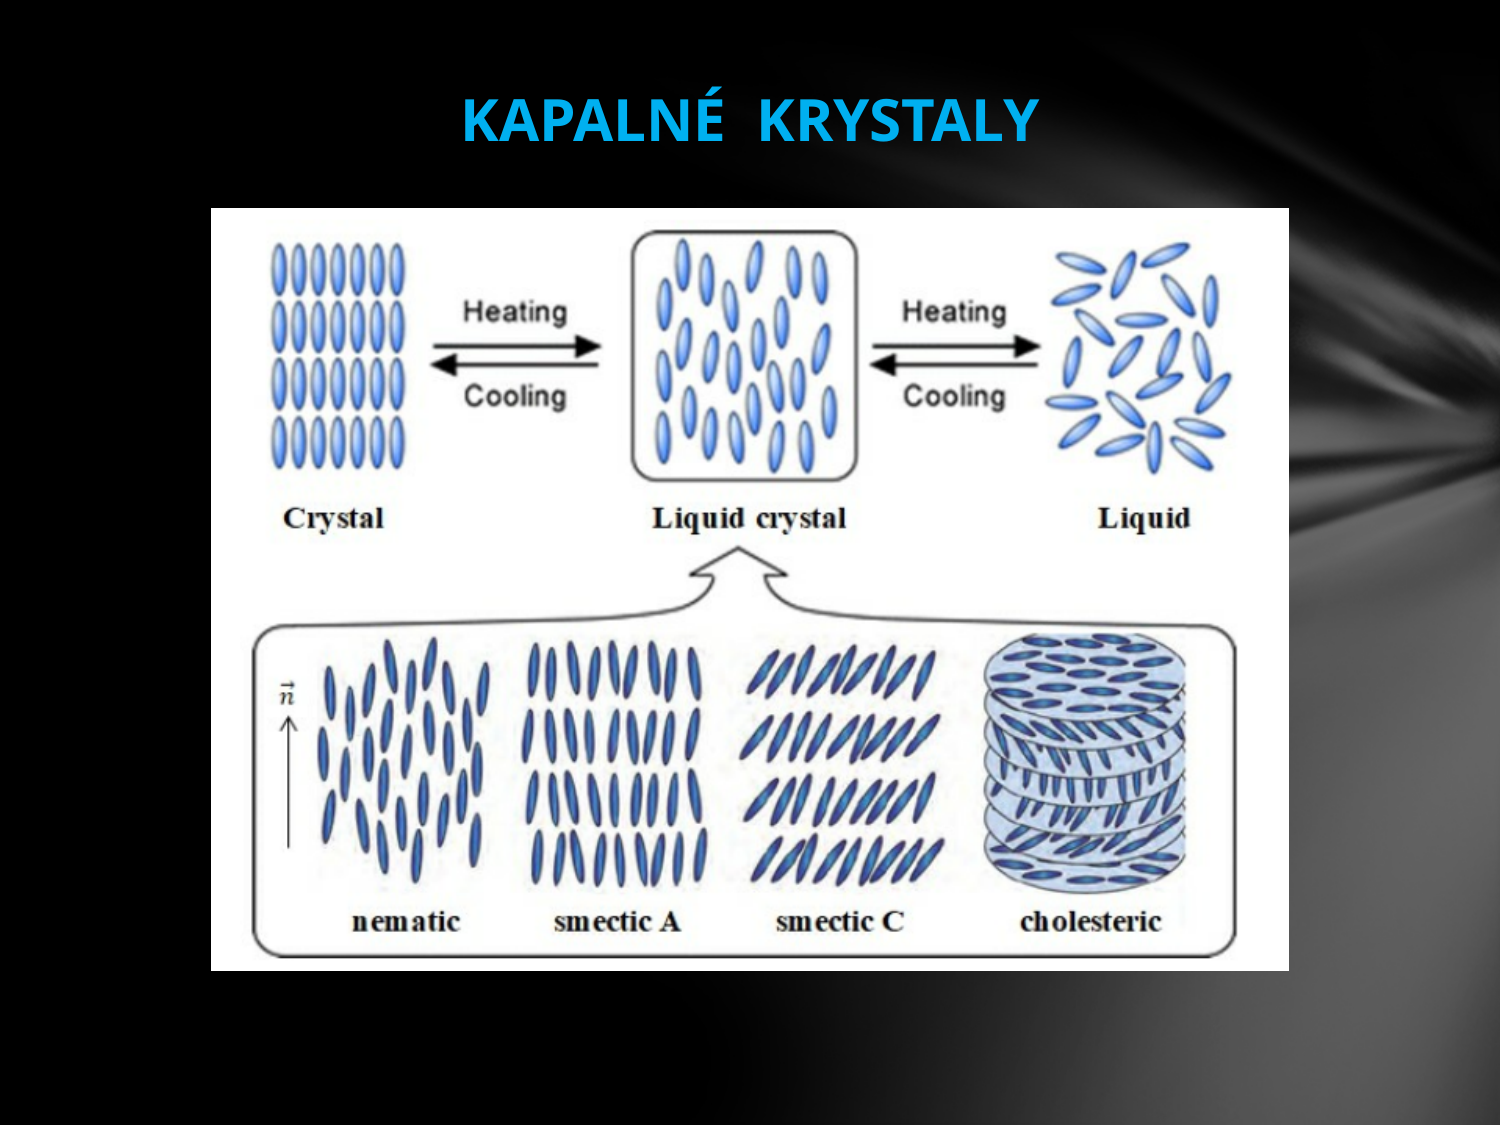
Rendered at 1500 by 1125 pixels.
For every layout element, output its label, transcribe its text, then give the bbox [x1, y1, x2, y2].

picture [211, 207, 1289, 971]
text_box KAPALNÉ KRYSTALY [445, 76, 1055, 161]
